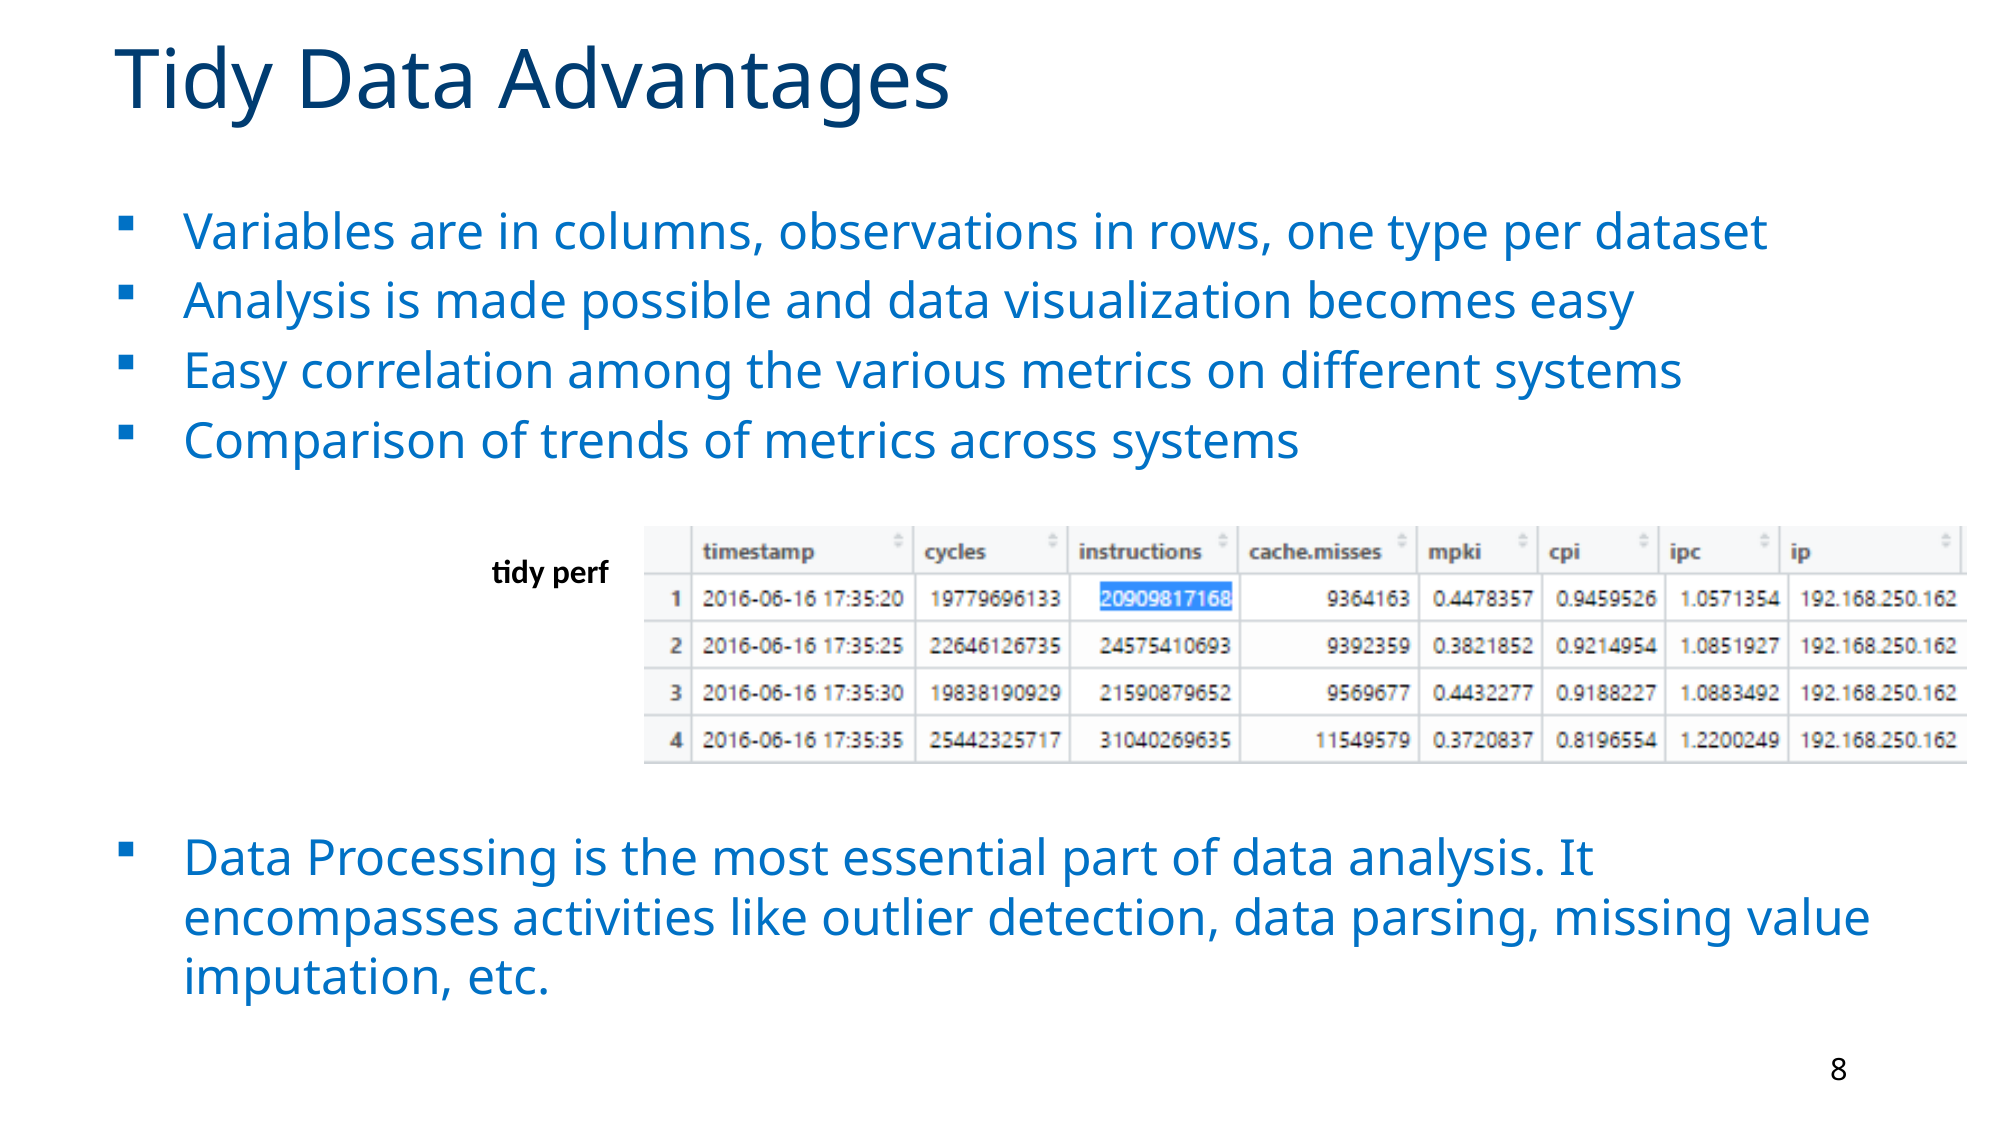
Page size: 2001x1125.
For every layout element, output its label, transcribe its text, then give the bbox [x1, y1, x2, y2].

picture [643, 526, 1967, 764]
title Tidy Data Advantages [99, 17, 1900, 133]
list Variables are in columns, observations in rows, one type per dataset Analysis is made possible and data visualization becomes easy Easy correlation among the various metrics on different systems Comparison of trends of metrics across systems Data Processing is the most essential part of data analysis. It encompasses activities like outlier detection, data parsing, missing value imputation, etc. [99, 192, 1900, 1013]
slide_number 8 [1412, 1042, 1863, 1103]
text_box tidy perf [477, 542, 638, 598]
